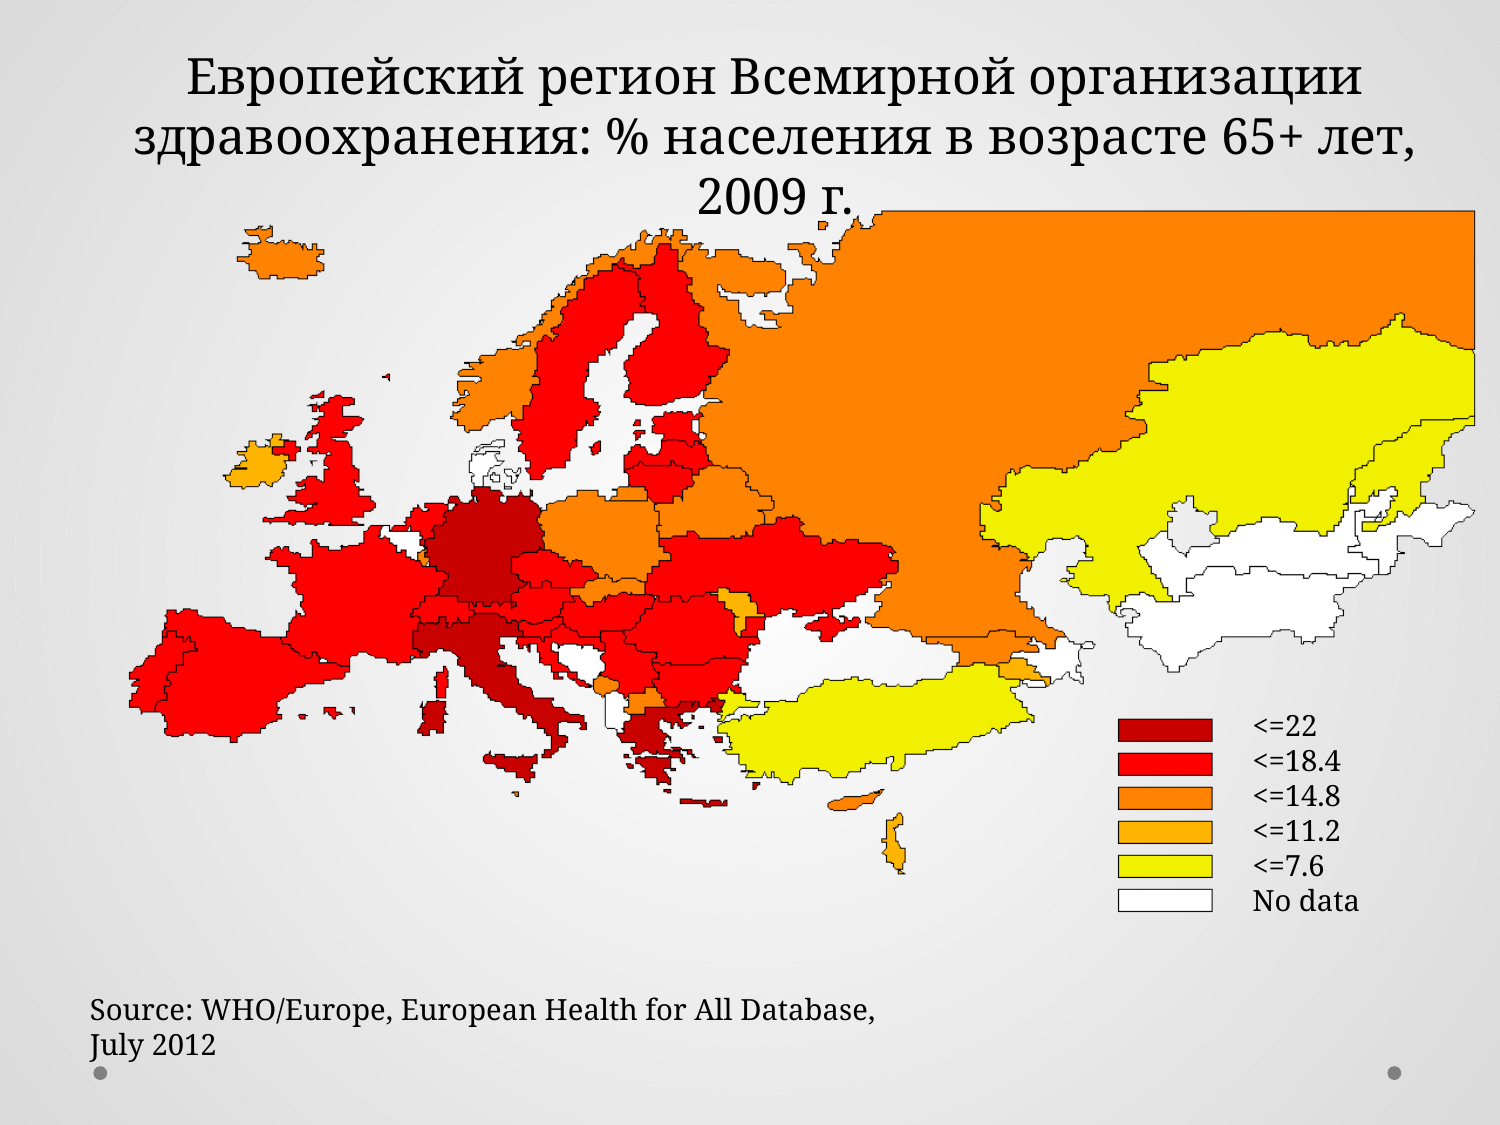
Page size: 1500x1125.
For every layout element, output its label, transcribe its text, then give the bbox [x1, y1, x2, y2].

text_box Source: WHO/Europe, European Health for All Database, July 2012 [74, 994, 913, 1069]
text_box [0, 140, 1500, 985]
text_box Европейский регион Всемирной организации здравоохранения: % населения в возрасте 65+ лет, 2009 г. [75, 37, 1475, 138]
